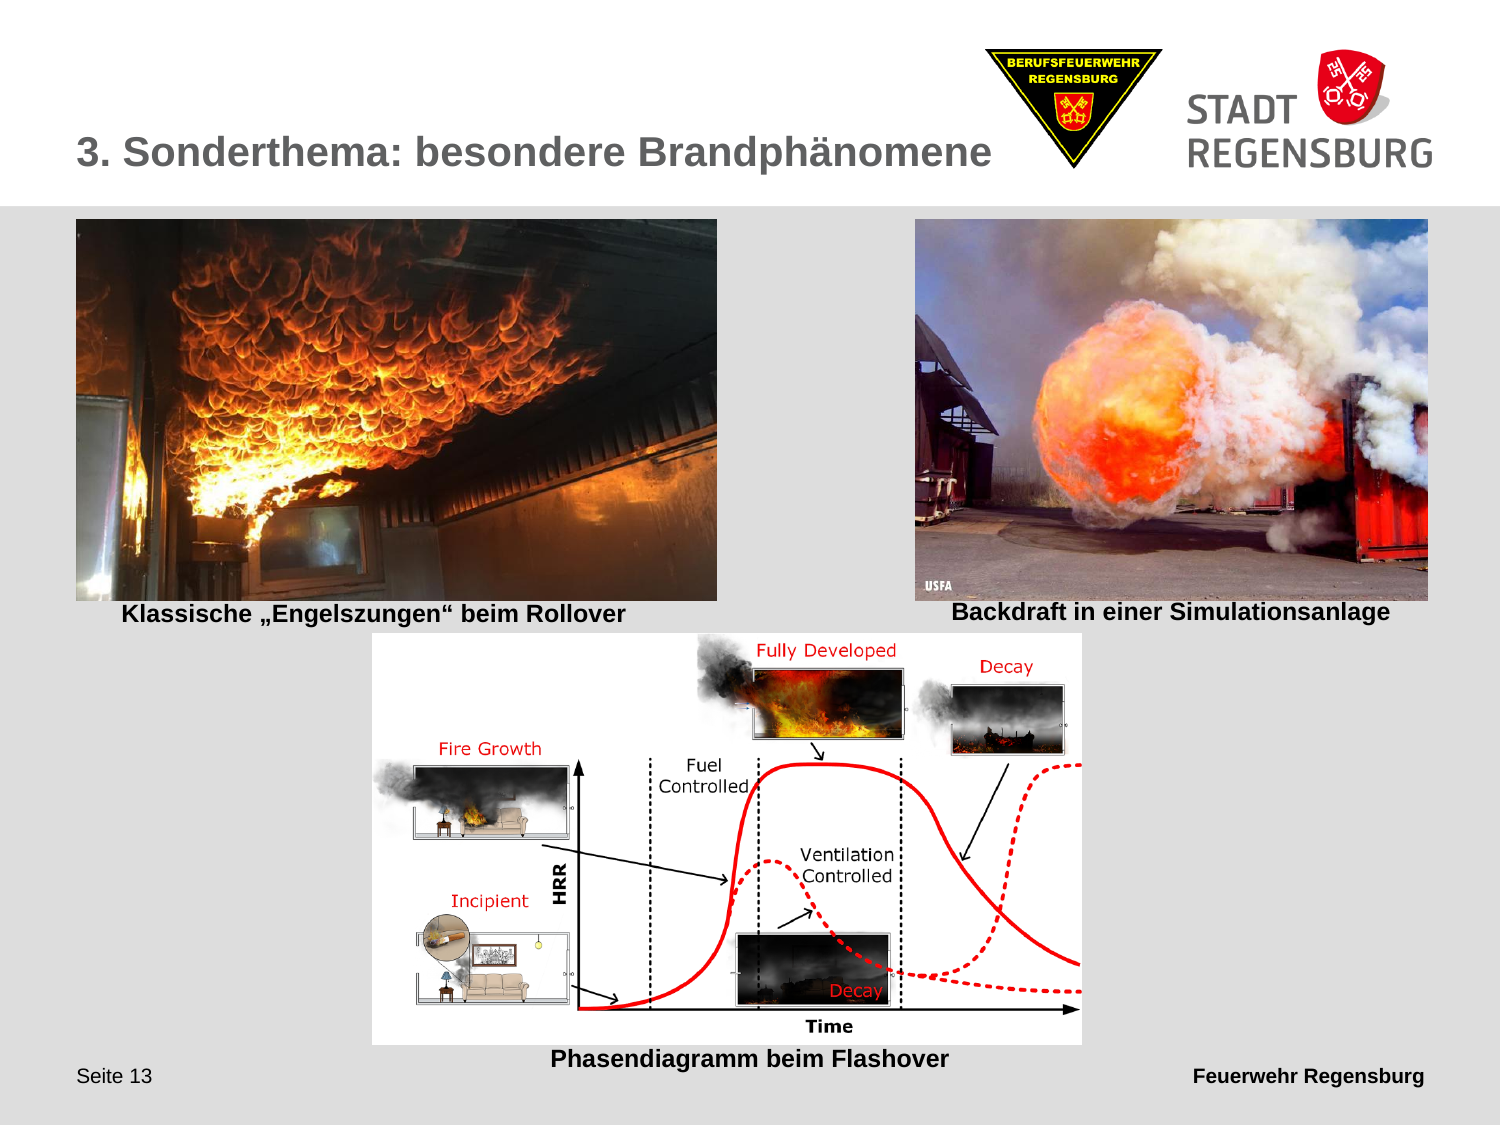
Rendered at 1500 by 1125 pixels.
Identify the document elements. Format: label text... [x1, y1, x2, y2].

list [915, 219, 1428, 602]
text_box Phasendiagramm beim Flashover [419, 1050, 1082, 1081]
picture [1187, 49, 1432, 168]
text_box Backdraft in einer Simulationsanlage [840, 587, 1500, 633]
title 3. Sonderthema: besondere Brandphänomene [76, 52, 1126, 203]
picture [985, 49, 1163, 169]
picture [76, 219, 717, 602]
picture [371, 633, 1082, 1045]
text_box Klassische „Engelszungen“ beim Rollover [43, 590, 706, 635]
